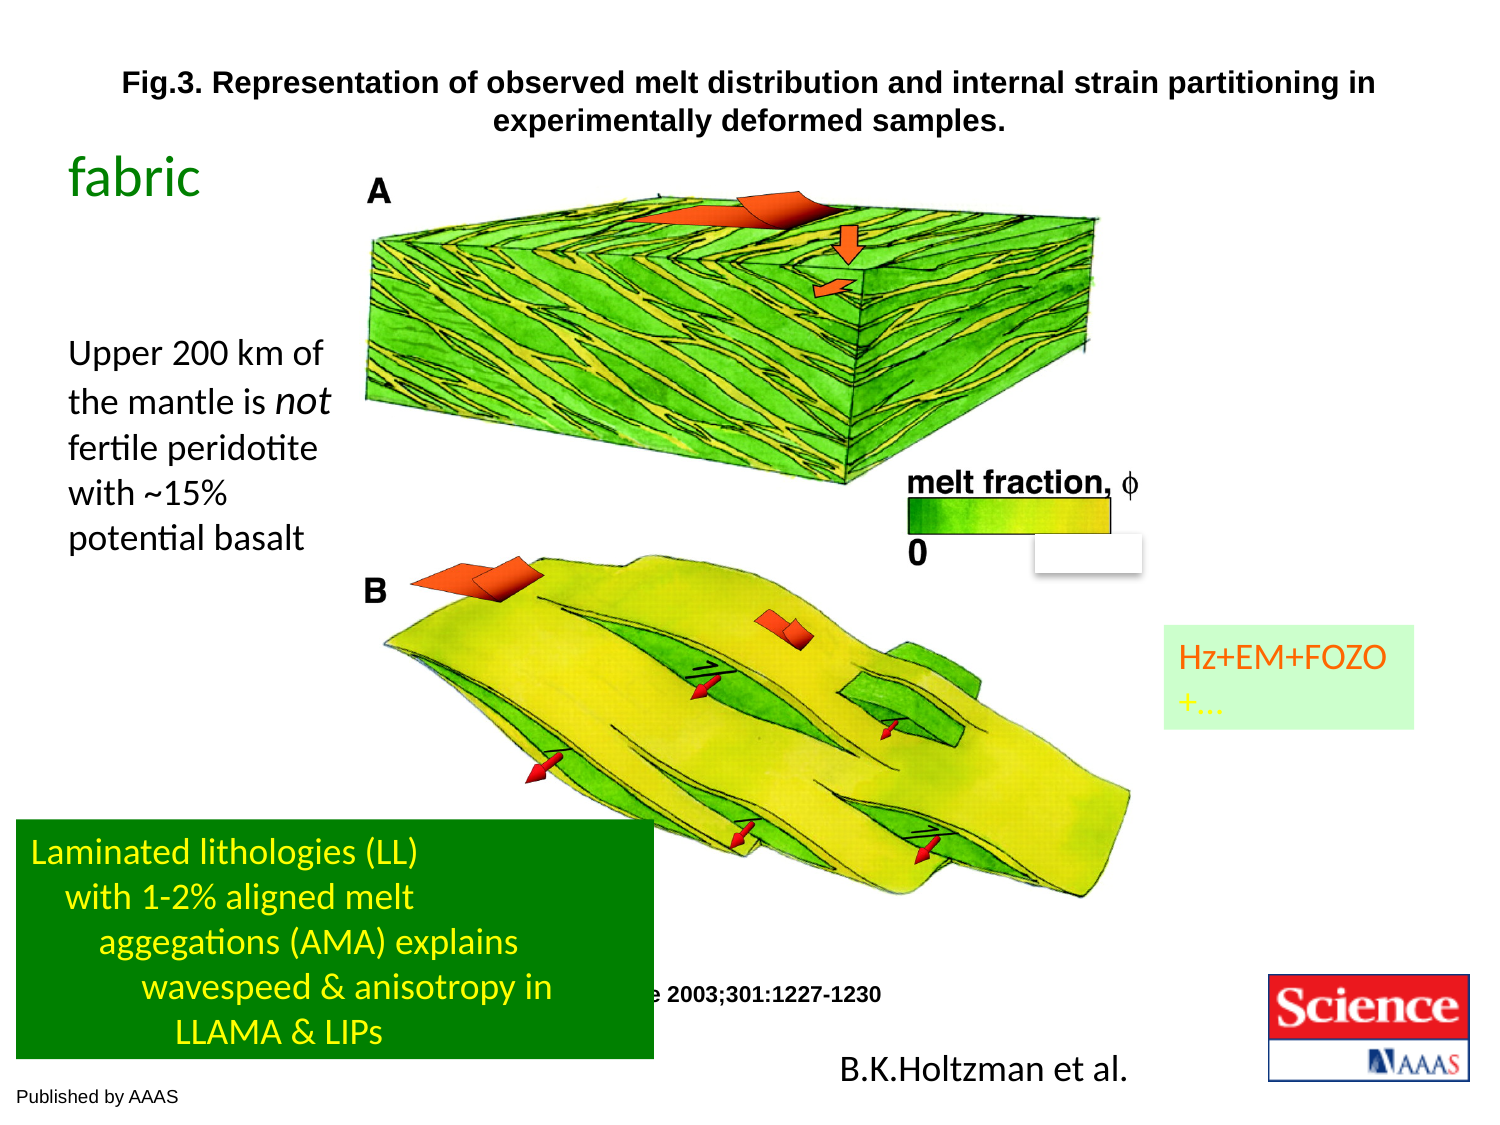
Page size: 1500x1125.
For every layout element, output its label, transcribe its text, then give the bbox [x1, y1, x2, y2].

text_box Fig.3. Representation of observed melt distribution and internal strain partitioning in experimentally deformed samples. [53, 62, 1447, 131]
text_box fabric [53, 130, 306, 216]
text_box B.K.Holtzman et al. [824, 1036, 1203, 1097]
text_box B K Holtzman et al. Science 2003;301:1227-1230 [654, 979, 1002, 1018]
text_box Upper 200 km of the mantle is not fertile peridotite with ~15% potential basalt [53, 320, 353, 566]
text_box Published by AAAS [16, 1084, 825, 1125]
picture [1267, 974, 1470, 1083]
picture [358, 160, 1142, 964]
text_box Hz+EM+FOZO+… [1163, 624, 1415, 730]
text_box Laminated lithologies (LL) with 1-2% aligned melt aggegations (AMA) explains wavespeed & anisotropy in LLAMA & LIPs [16, 819, 654, 1060]
